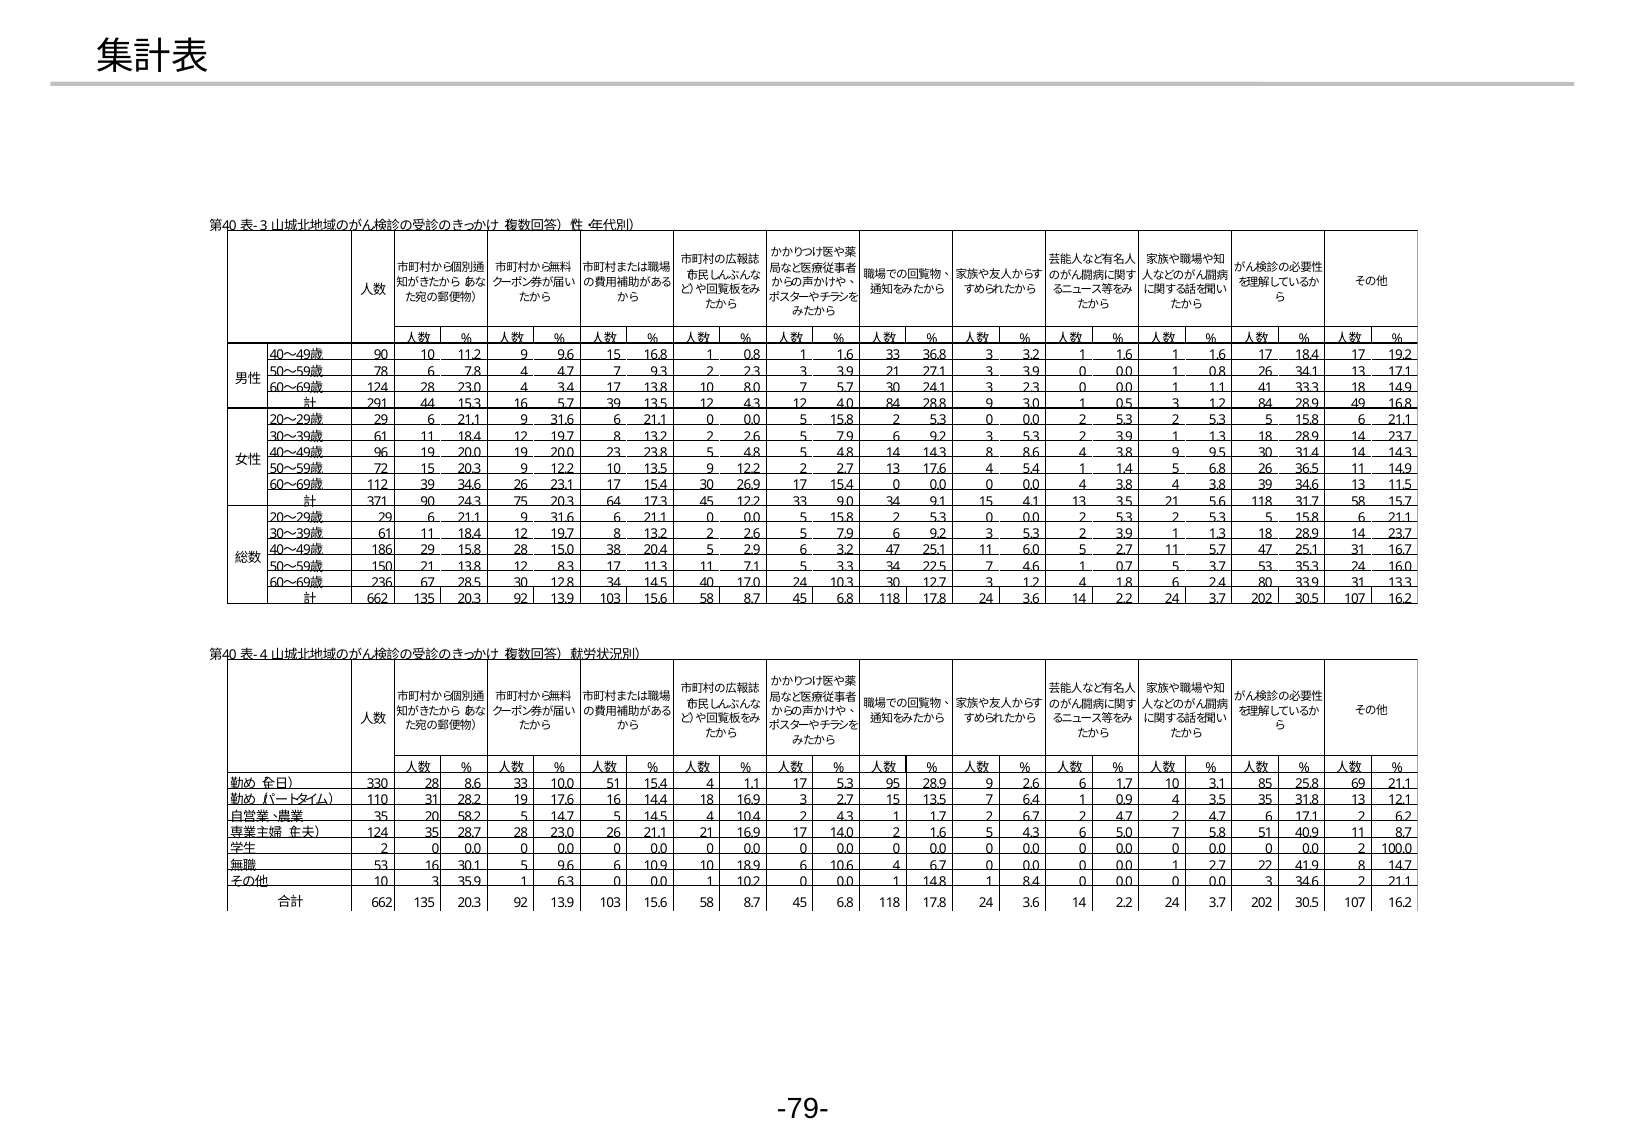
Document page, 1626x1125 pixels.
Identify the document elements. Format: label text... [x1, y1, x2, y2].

title 集計表 [80, 18, 1544, 91]
picture [206, 213, 1419, 912]
slide_number -79- [753, 1082, 853, 1125]
